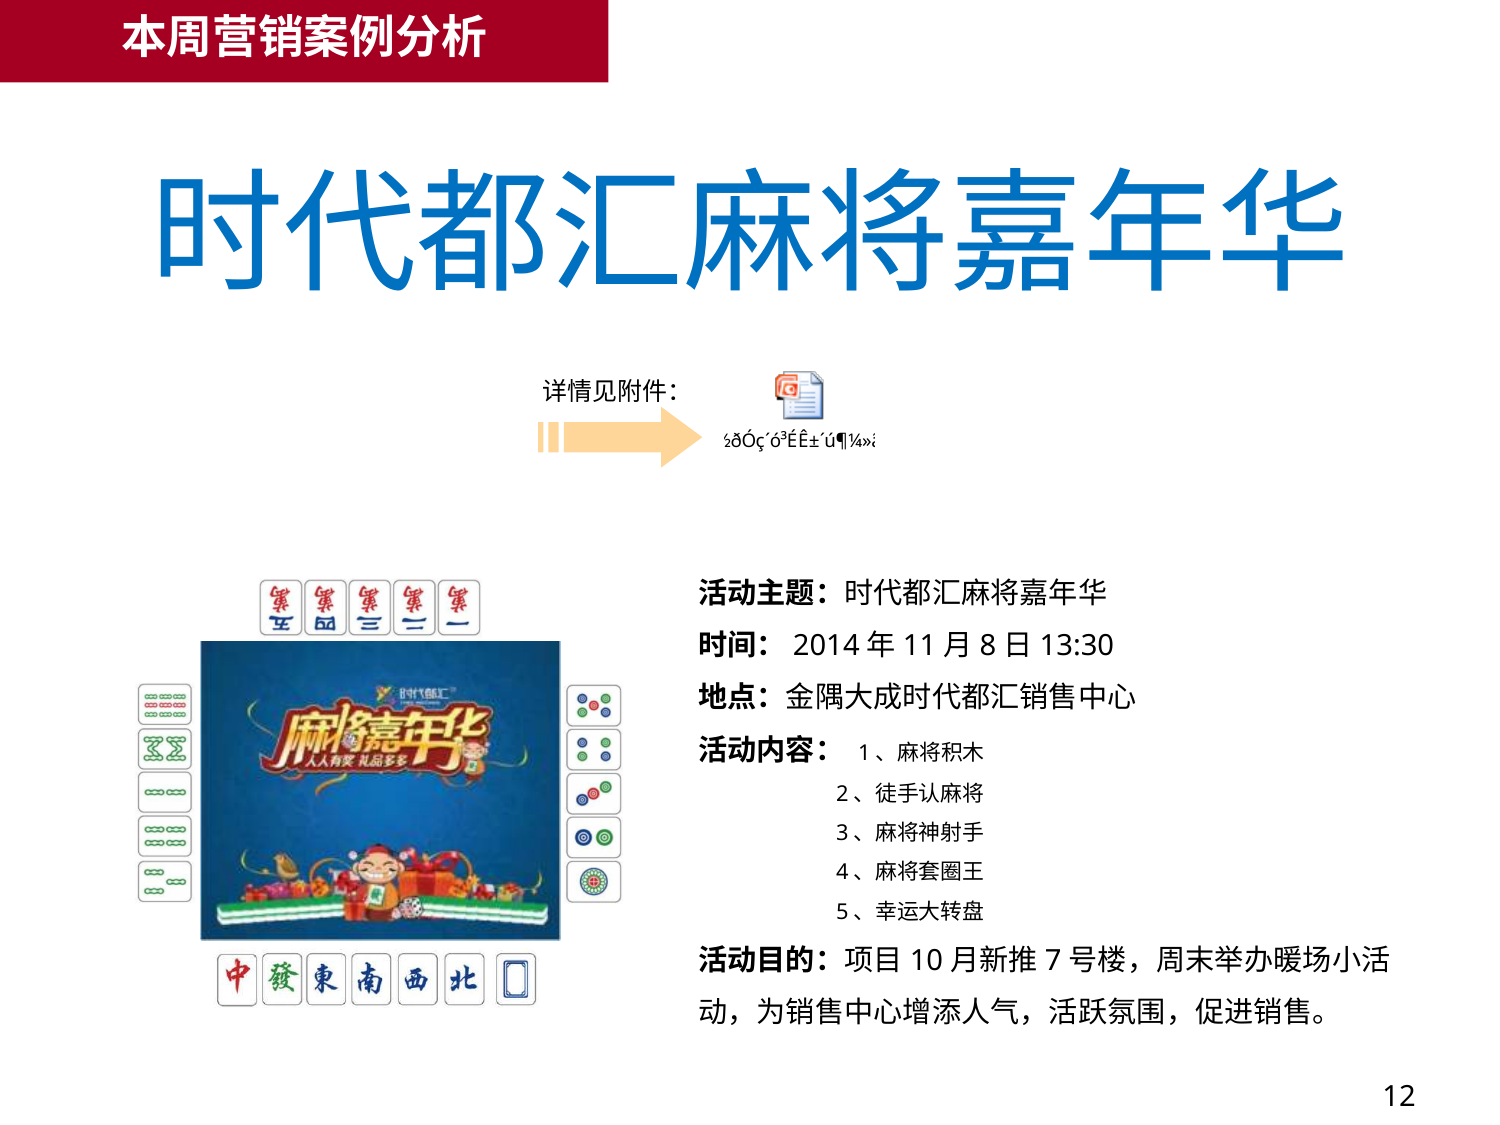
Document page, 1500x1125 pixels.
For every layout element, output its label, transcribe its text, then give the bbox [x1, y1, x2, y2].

text_box 详情见附件： [542, 367, 710, 413]
text_box 12 [1210, 1070, 1431, 1113]
text_box 本周营销案例分析 [0, 0, 609, 83]
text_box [724, 370, 875, 507]
text_box 活动主题：时代都汇麻将嘉年华 时间：2014年11月8日13:30 地点：金隅大成时代都汇销售中心 活动内容： 1、麻将积木 2、徒手认麻将 3、麻将神射手 4、麻将套圈王 5、幸运大转盘 活动目的：项目10月新推7号楼，周末举办暖场小活动，为销售中心增添人气，活跃氛围，促进销售。 [683, 549, 1409, 1036]
text_box [538, 422, 544, 453]
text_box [134, 578, 623, 1008]
text_box [563, 413, 703, 468]
text_box 时代都汇麻将嘉年华 [87, 139, 1413, 315]
text_box [548, 422, 559, 453]
